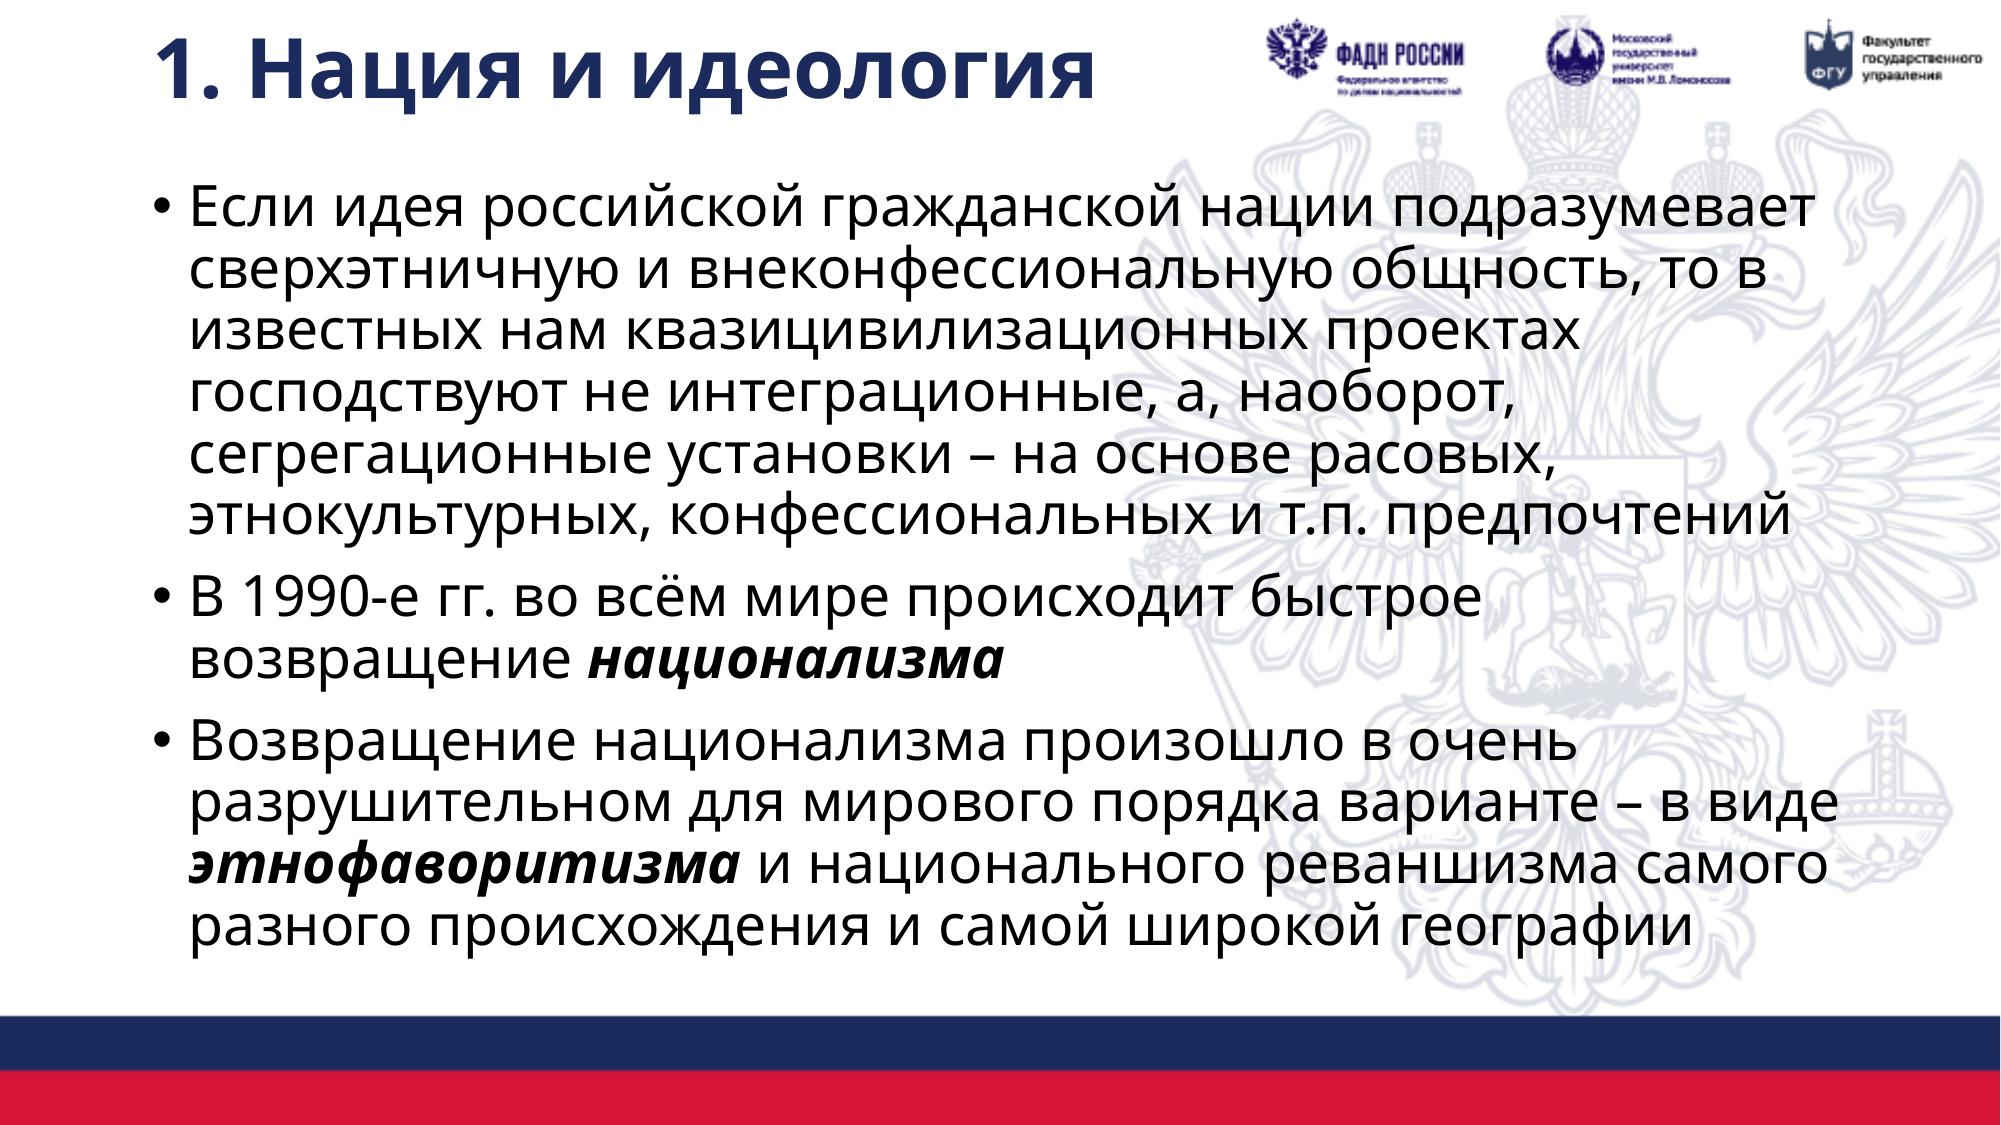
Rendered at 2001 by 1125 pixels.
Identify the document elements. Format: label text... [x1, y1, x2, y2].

title 1. Нация и идеология [137, 19, 1863, 129]
list Если идея российской гражданской нации подразумевает сверхэтничную и внеконфессиональную общность, то в известных нам квазицивилизационных проектах господствуют не интеграционные, а, наоборот, сегрегационные установки – на основе расовых, этнокультурных, конфессиональных и т.п. предпочтений В 1990-е гг. во всём мире происходит быстрое возвращение национализма Возвращение национализма произошло в очень разрушительном для мирового порядка варианте – в виде этнофаворитизма и национального реваншизма самого разного происхождения и самой широкой географии [137, 170, 1863, 1015]
picture [0, 0, 2001, 1125]
